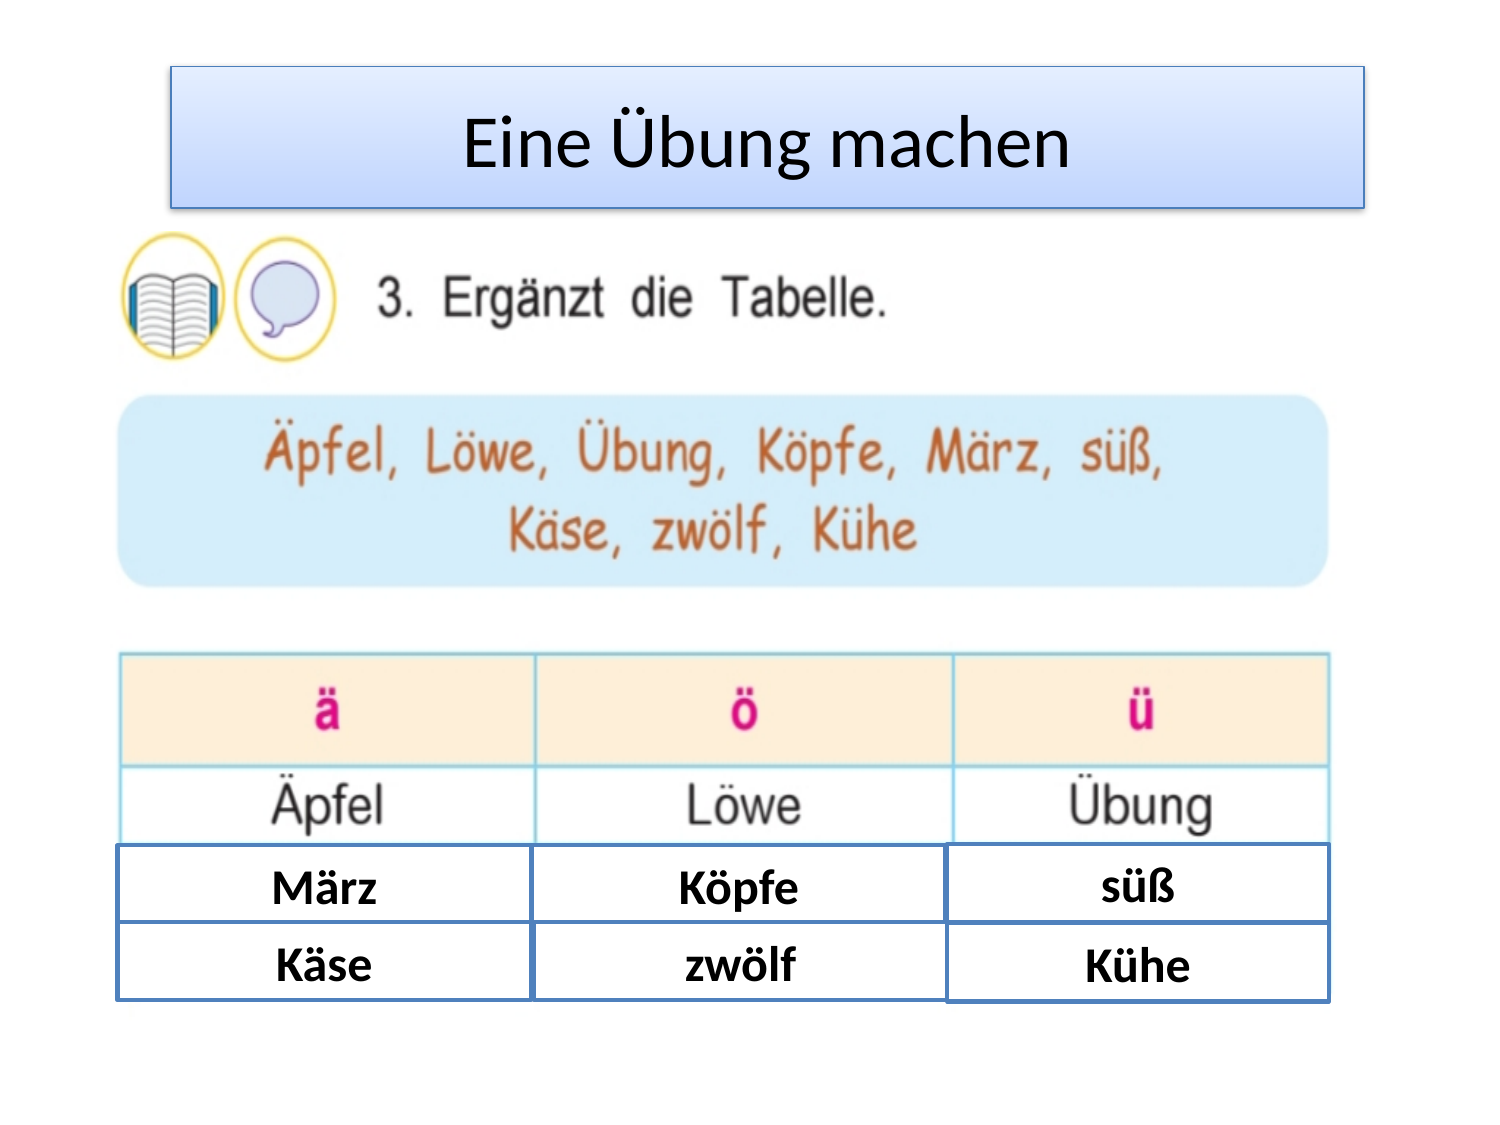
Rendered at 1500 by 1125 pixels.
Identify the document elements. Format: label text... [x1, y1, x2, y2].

picture [0, 231, 1436, 1024]
text_box Eine Übung machen [170, 66, 1365, 209]
